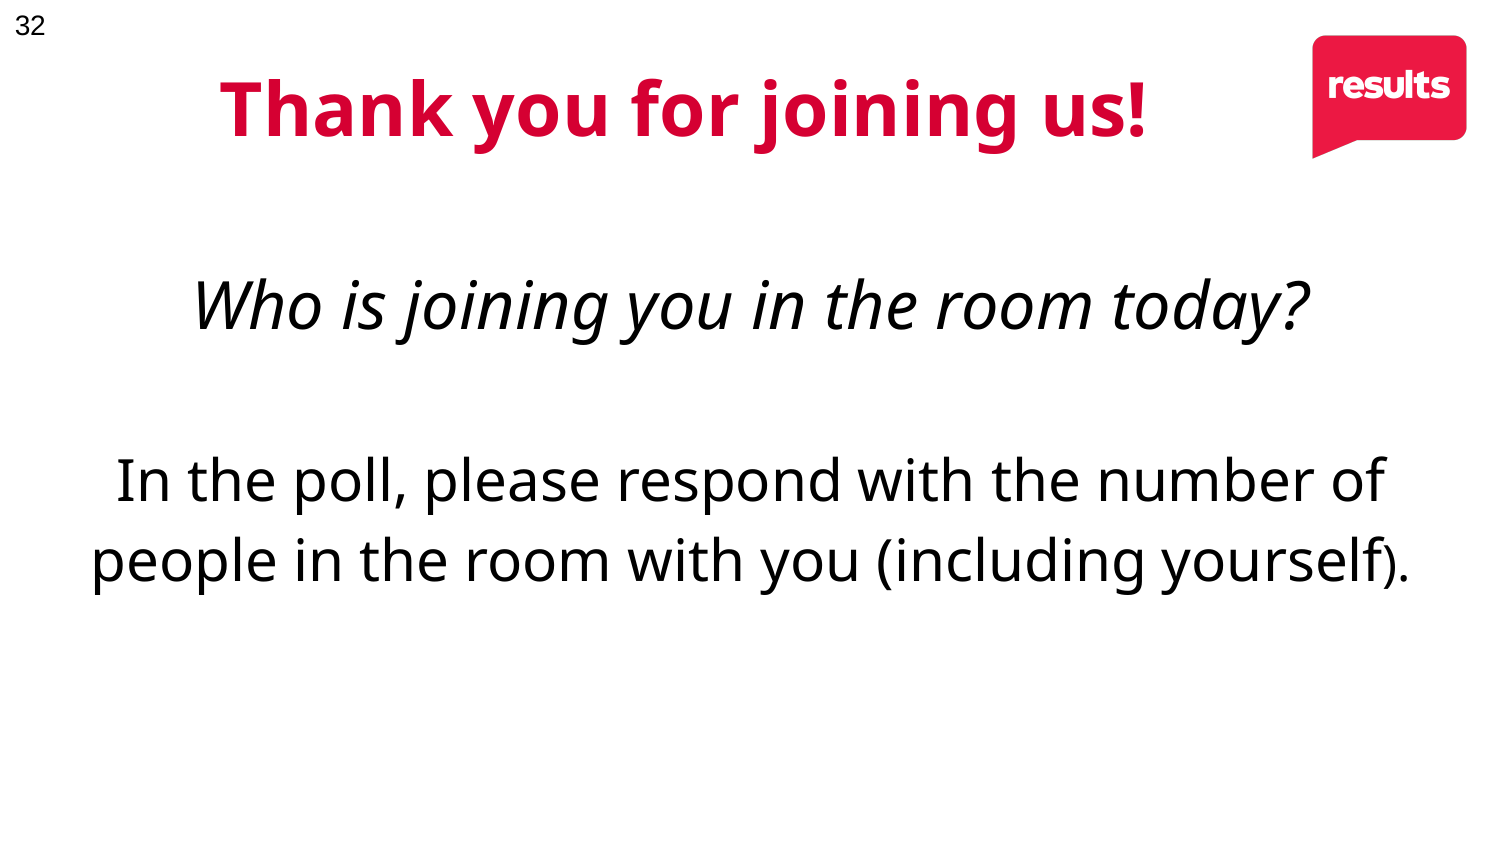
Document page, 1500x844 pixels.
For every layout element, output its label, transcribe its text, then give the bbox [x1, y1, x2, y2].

picture [1289, 13, 1490, 175]
text_box Who is joining you in the room today? In the poll, please respond with the number of people in the room with you (including yourself). [56, 244, 1446, 601]
title Thank you for joining us! [77, 35, 1292, 177]
